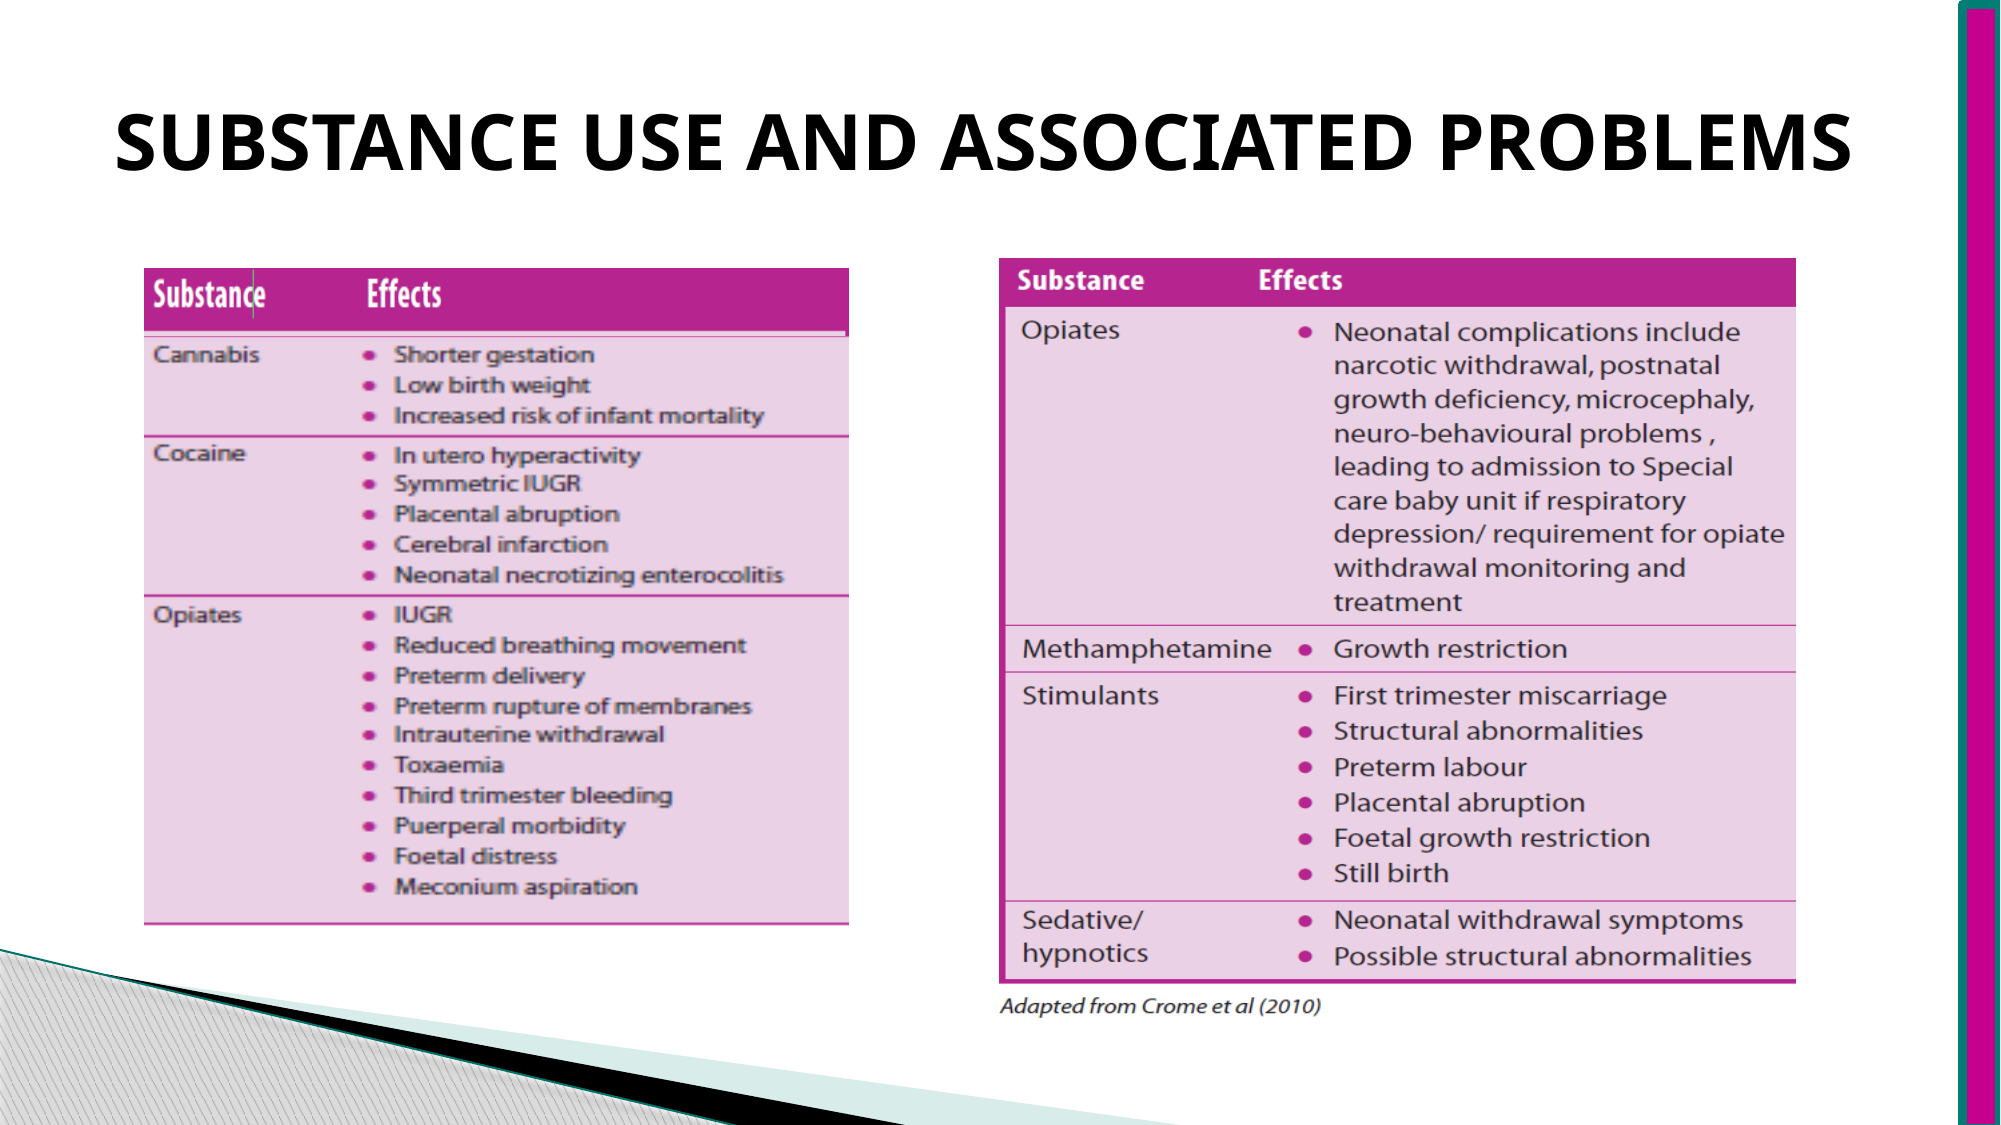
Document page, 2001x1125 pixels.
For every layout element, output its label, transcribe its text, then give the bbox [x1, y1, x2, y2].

picture [999, 258, 1796, 1020]
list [144, 347, 849, 929]
title SUBSTANCE USE AND ASSOCIATED PROBLEMS [99, 45, 1900, 233]
picture [144, 267, 849, 336]
